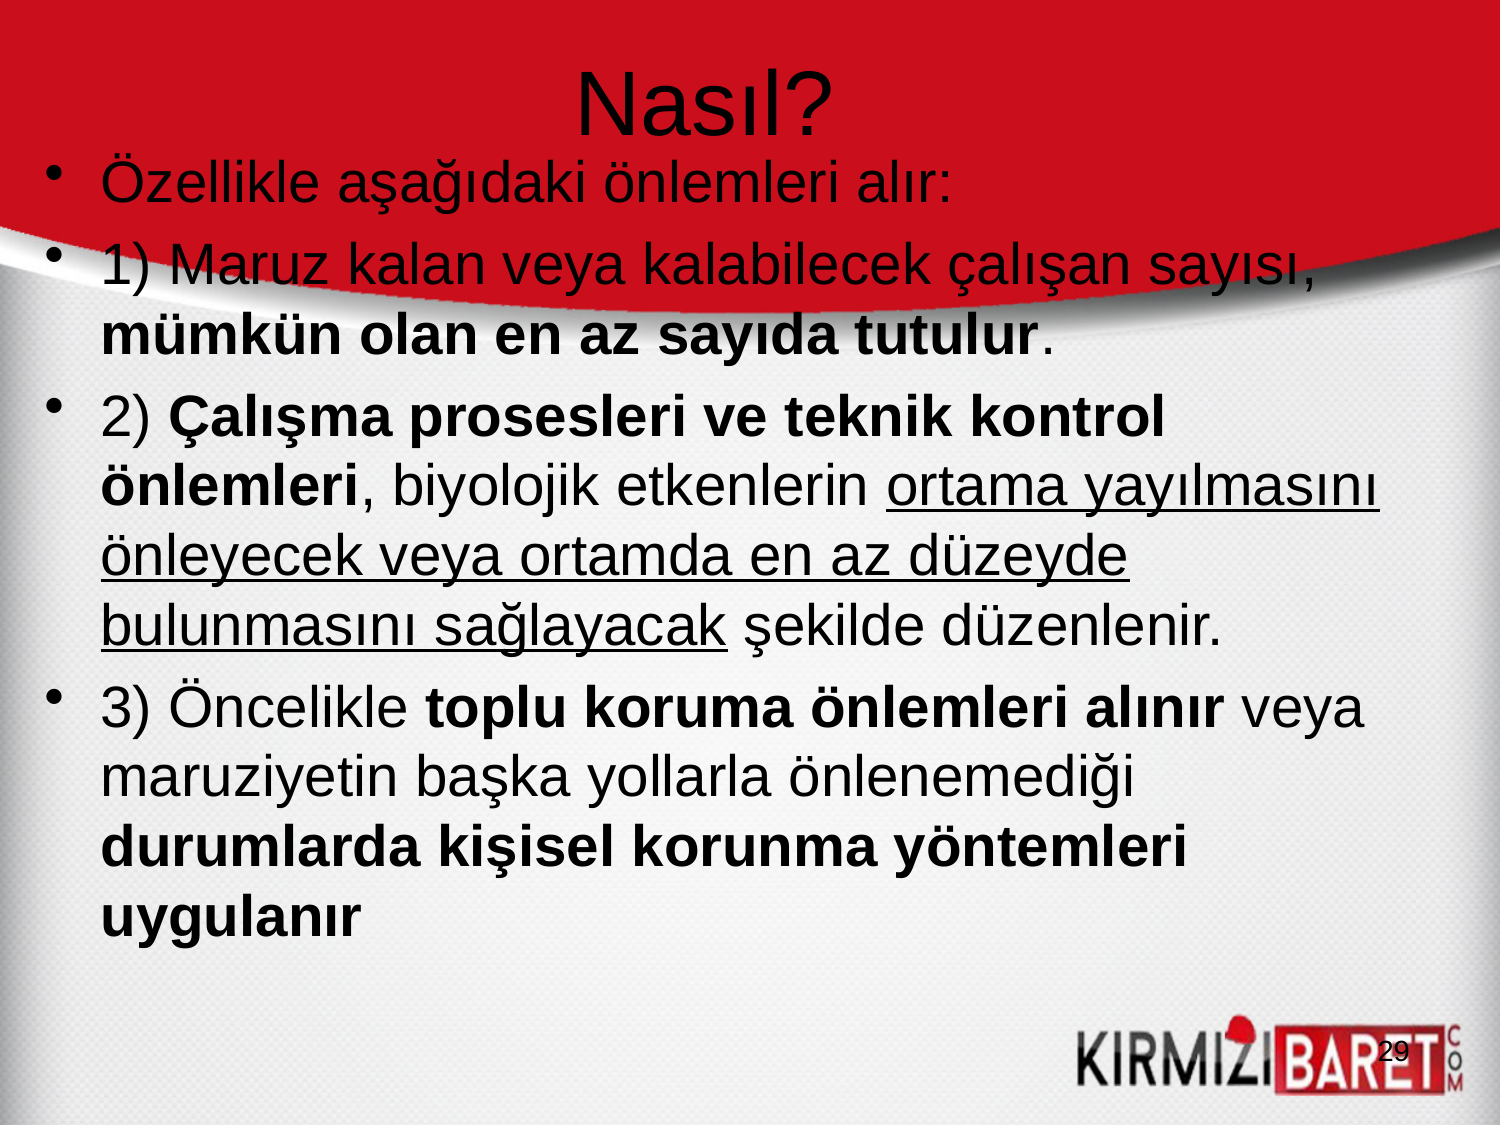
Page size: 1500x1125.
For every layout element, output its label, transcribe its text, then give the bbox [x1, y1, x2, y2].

picture [0, 0, 1500, 1125]
title Nasıl? [29, 4, 1380, 136]
list Özellikle aşağıdaki önlemleri alır: 1) Maruz kalan veya kalabilecek çalışan sayısı, mümkün olan en az sayıda tutulur. 2) Çalışma prosesleri ve teknik kontrol önlemleri, biyolojik etkenlerin ortama yayılmasını önleyecek veya ortamda en az düzeyde bulunmasını sağlayacak şekilde düzenlenir. 3) Öncelikle toplu koruma önlemleri alınır veya maruziyetin başka yollarla önlenemediği durumlarda kişisel korunma yöntemleri uygulanır [29, 136, 1459, 1071]
slide_number 29 [1074, 1024, 1425, 1103]
